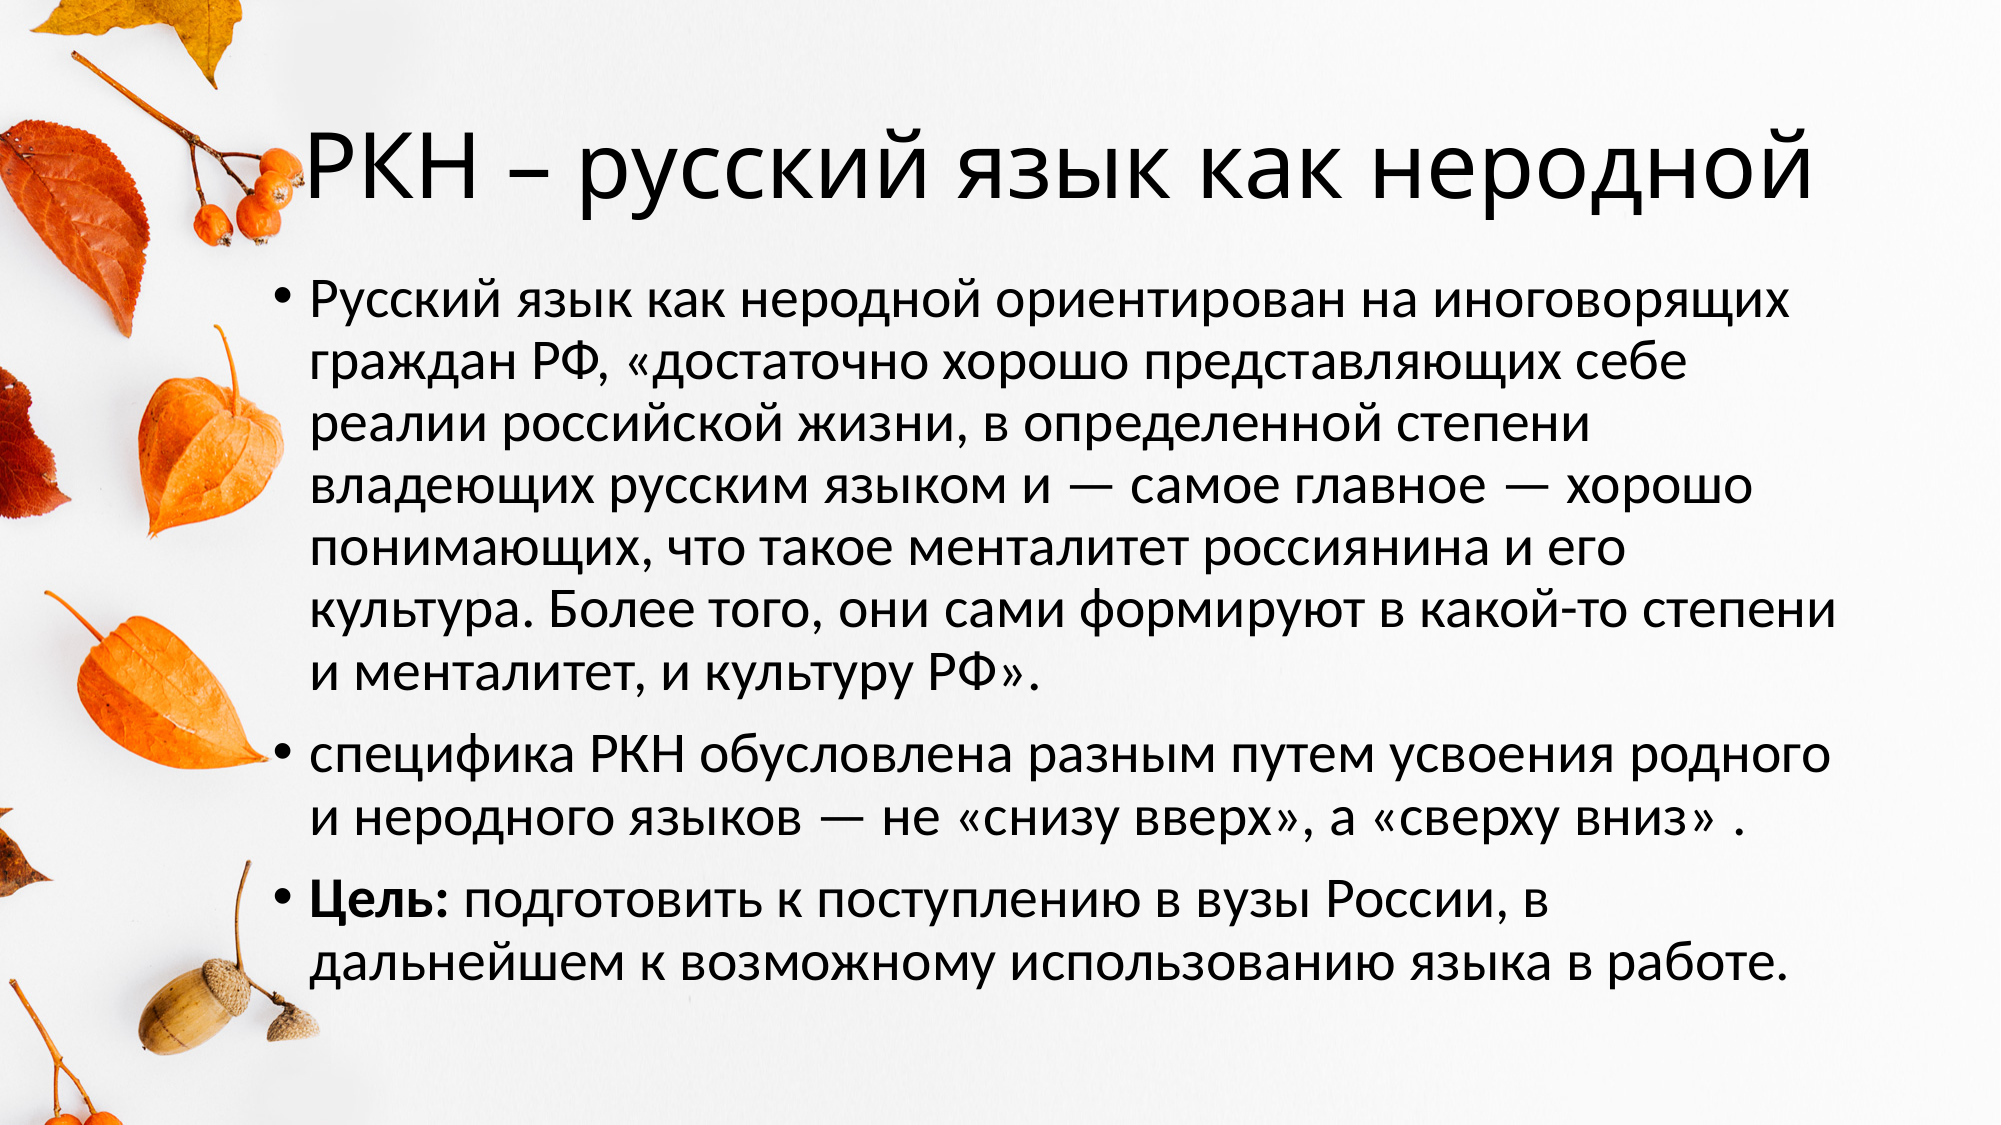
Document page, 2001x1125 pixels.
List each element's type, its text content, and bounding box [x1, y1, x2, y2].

list Русский язык как неродной ориентирован на иноговорящих граждан РФ, «достаточно хорошо представляющих себе реалии российской жизни, в определенной степени владеющих русским языком и — самое главное — хорошо понимающих, что такое менталитет россиянина и его культура. Более того, они сами формируют в какой-то степени и менталитет, и культуру РФ». специфика РКН обусловлена разным путем усвоения родного и неродного языков — не «снизу вверх», а «сверху вниз» . Цель: подготовить к поступлению в вузы России, в дальнейшем к возможному использованию языка в работе. [257, 259, 1863, 1014]
picture [0, 0, 2000, 1125]
title РКН – русский язык как неродной [137, 59, 1863, 278]
